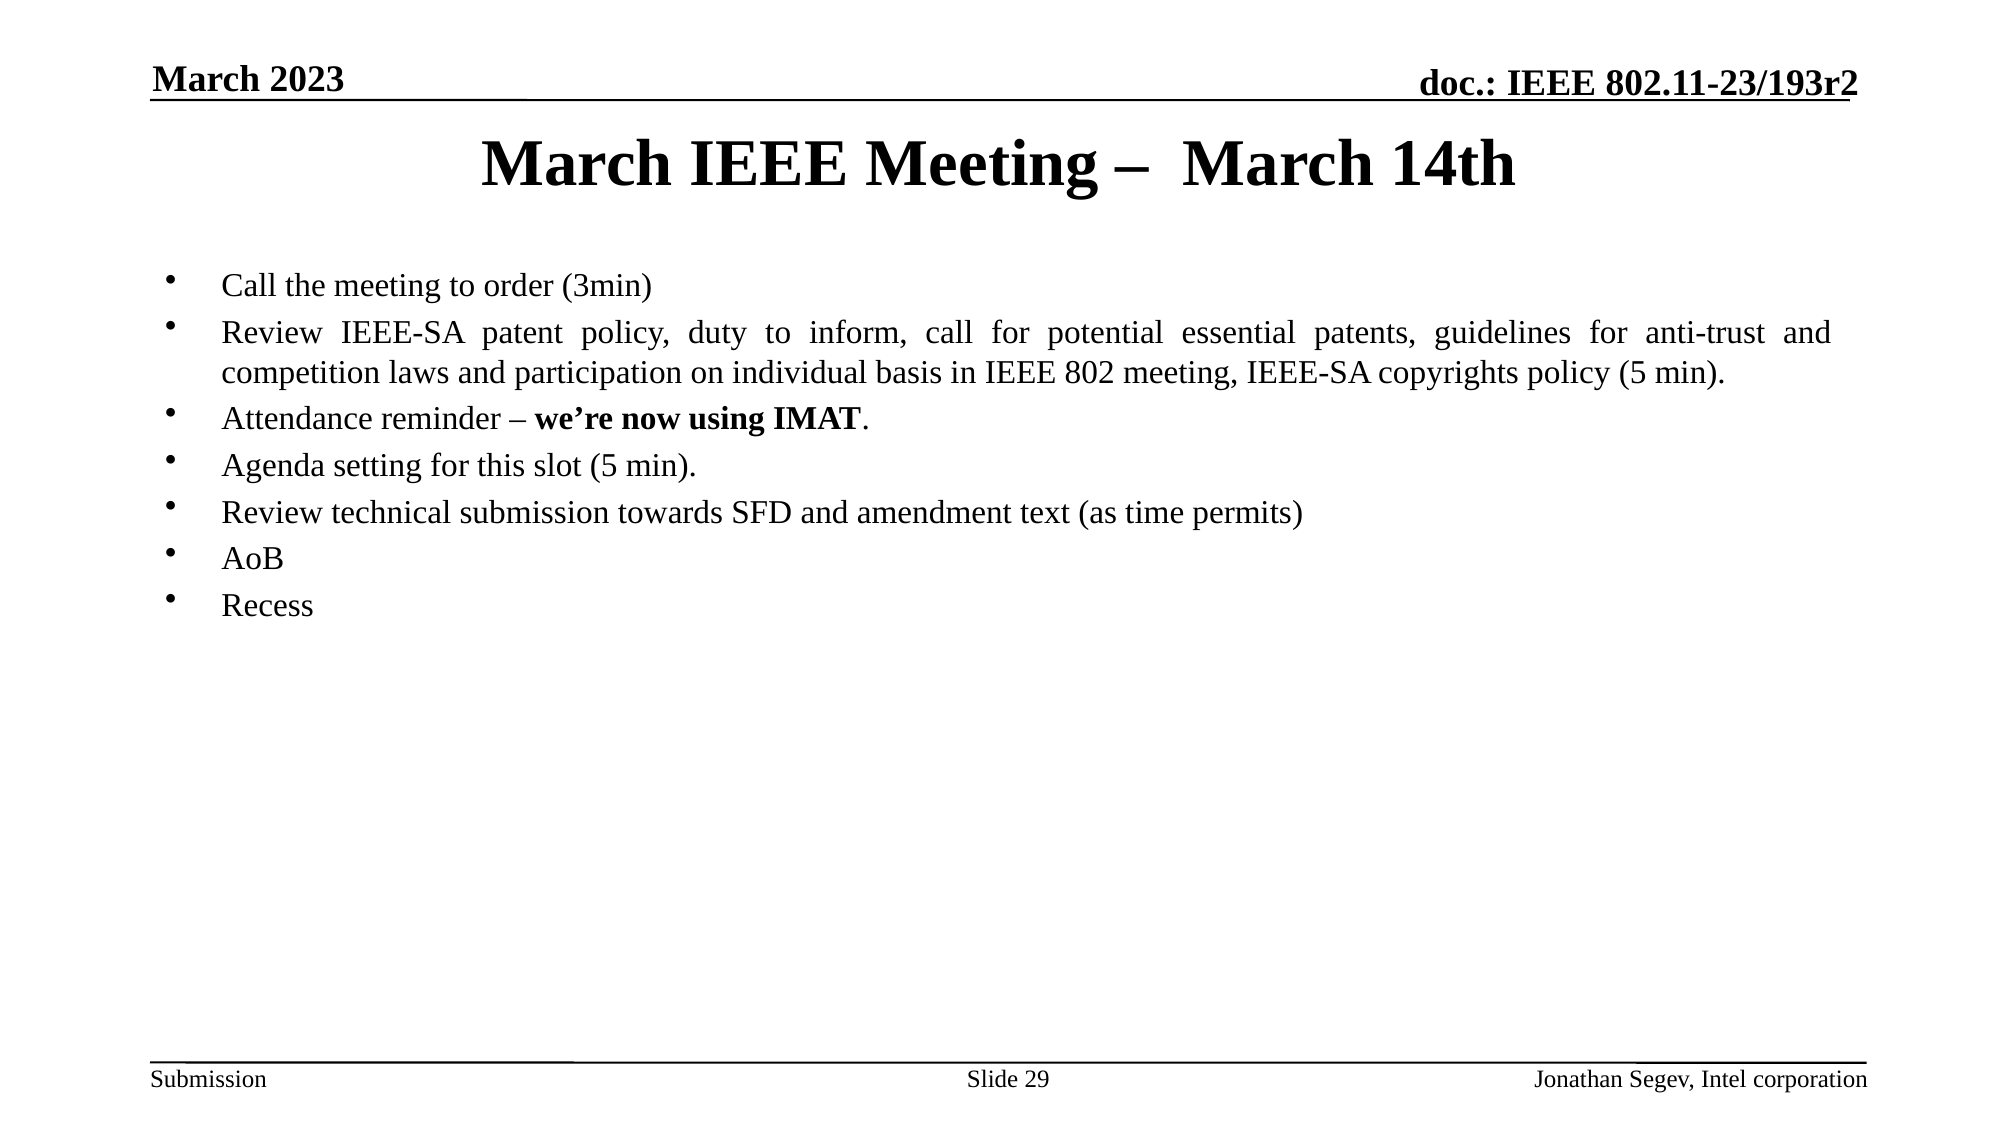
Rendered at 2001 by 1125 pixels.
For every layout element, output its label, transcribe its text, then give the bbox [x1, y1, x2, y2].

title March IEEE Meeting – March 14th [149, 112, 1850, 205]
list Call the meeting to order (3min) Review IEEE-SA patent policy, duty to inform, call for potential essential patents, guidelines for anti-trust and competition laws and participation on individual basis in IEEE 802 meeting, IEEE-SA copyrights policy (5 min). Attendance reminder – we’re now using IMAT. Agenda setting for this slot (5 min). Review technical submission towards SFD and amendment text (as time permits) AoB Recess [149, 255, 1850, 1048]
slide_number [152, 54, 563, 100]
slide_number Slide 29 [950, 1061, 1067, 1123]
footer Jonathan Segev, Intel corporation [1171, 1061, 1869, 1093]
